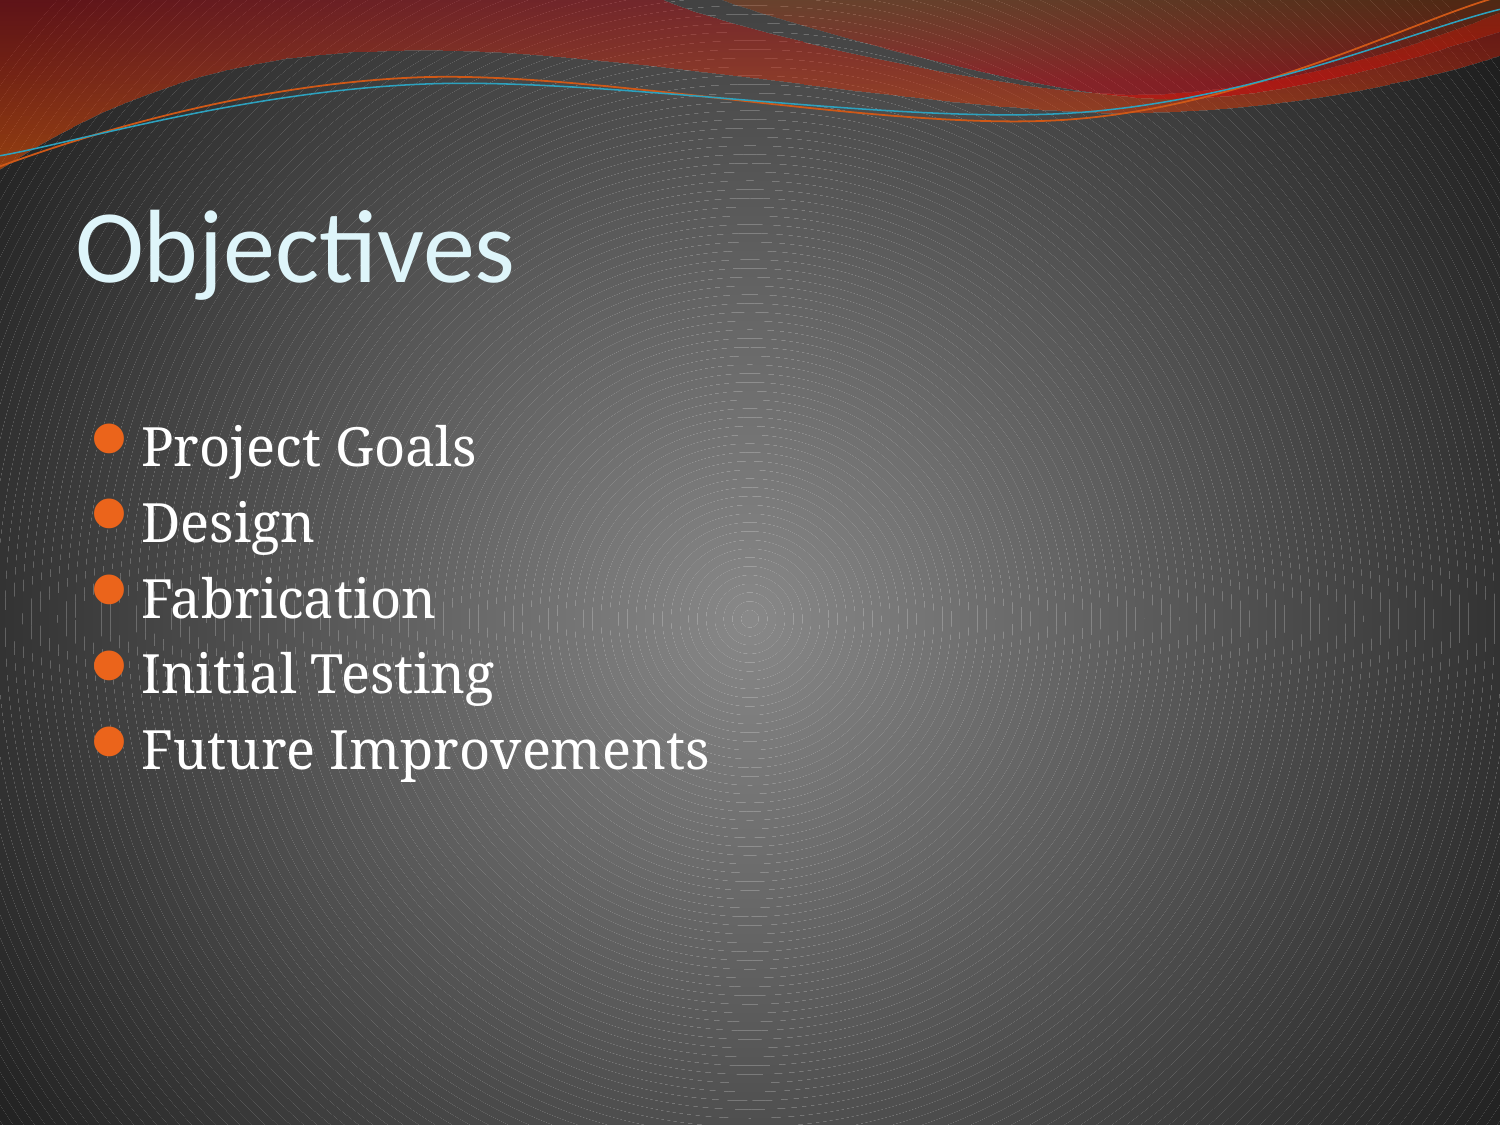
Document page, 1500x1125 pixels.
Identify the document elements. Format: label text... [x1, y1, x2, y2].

list Project Goals Design Fabrication Initial Testing Future Improvements [75, 404, 1425, 1125]
title Objectives [75, 115, 1425, 303]
